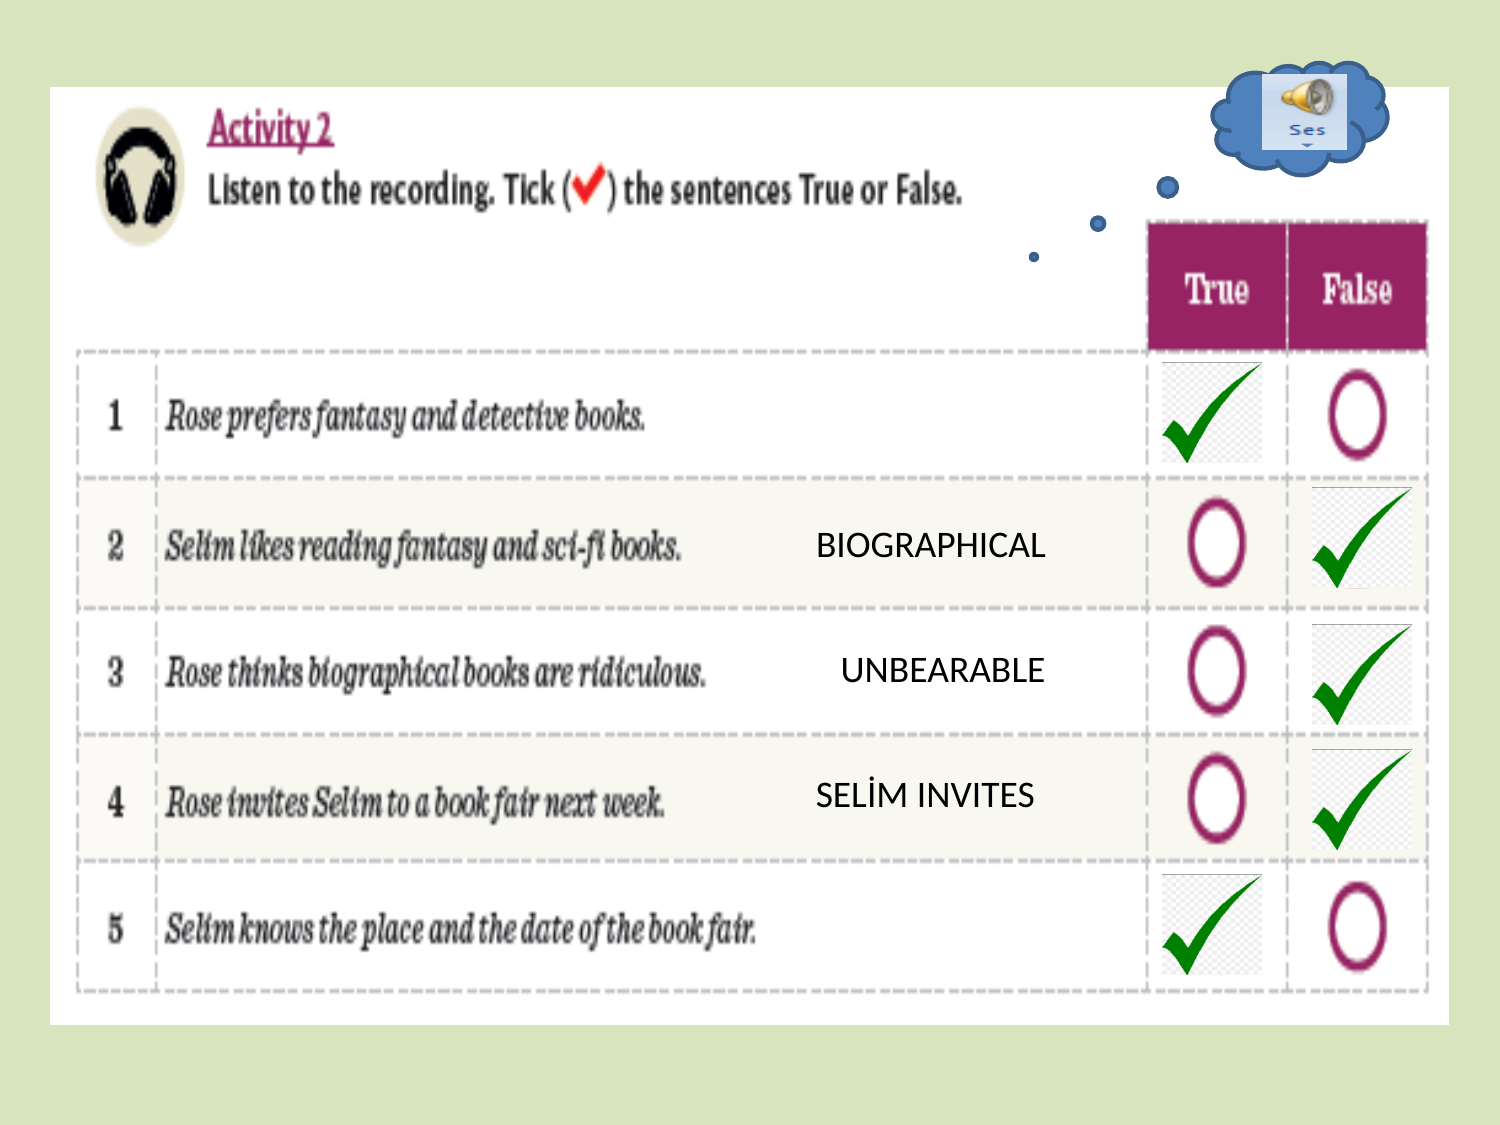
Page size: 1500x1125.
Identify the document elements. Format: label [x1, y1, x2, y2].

text_box [1229, 60, 1383, 85]
picture [49, 74, 1449, 1026]
